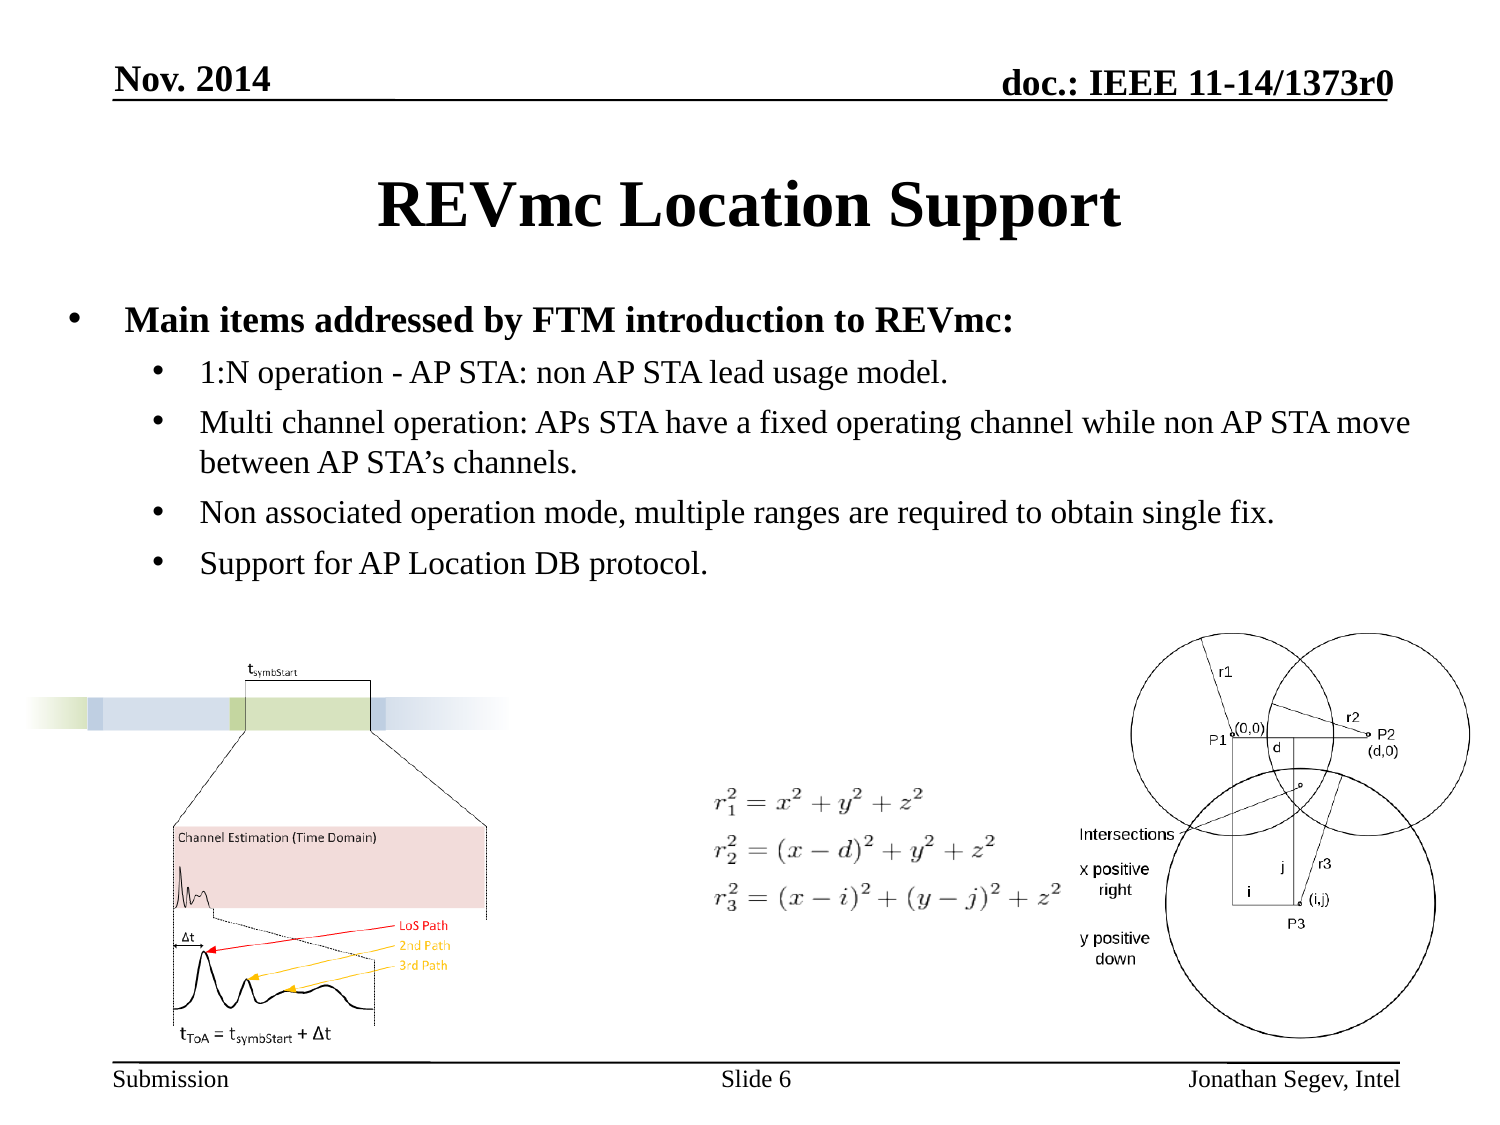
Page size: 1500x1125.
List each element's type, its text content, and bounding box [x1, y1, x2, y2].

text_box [714, 788, 1061, 912]
footer Jonathan Segev, Intel [878, 1061, 1402, 1093]
picture [1059, 622, 1489, 1049]
picture [25, 656, 511, 1047]
title REVmc Location Support [112, 112, 1388, 286]
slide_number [114, 54, 423, 100]
list Main items addressed by FTM introduction to REVmc: 1:N operation - AP STA: non AP STA lead usage model. Multi channel operation: APs STA have a fixed operating channel while non AP STA move between AP STA’s channels. Non associated operation mode, multiple ranges are required to obtain single fix. Support for AP Location DB protocol. [52, 286, 1465, 1000]
slide_number Slide 6 [712, 1061, 800, 1123]
